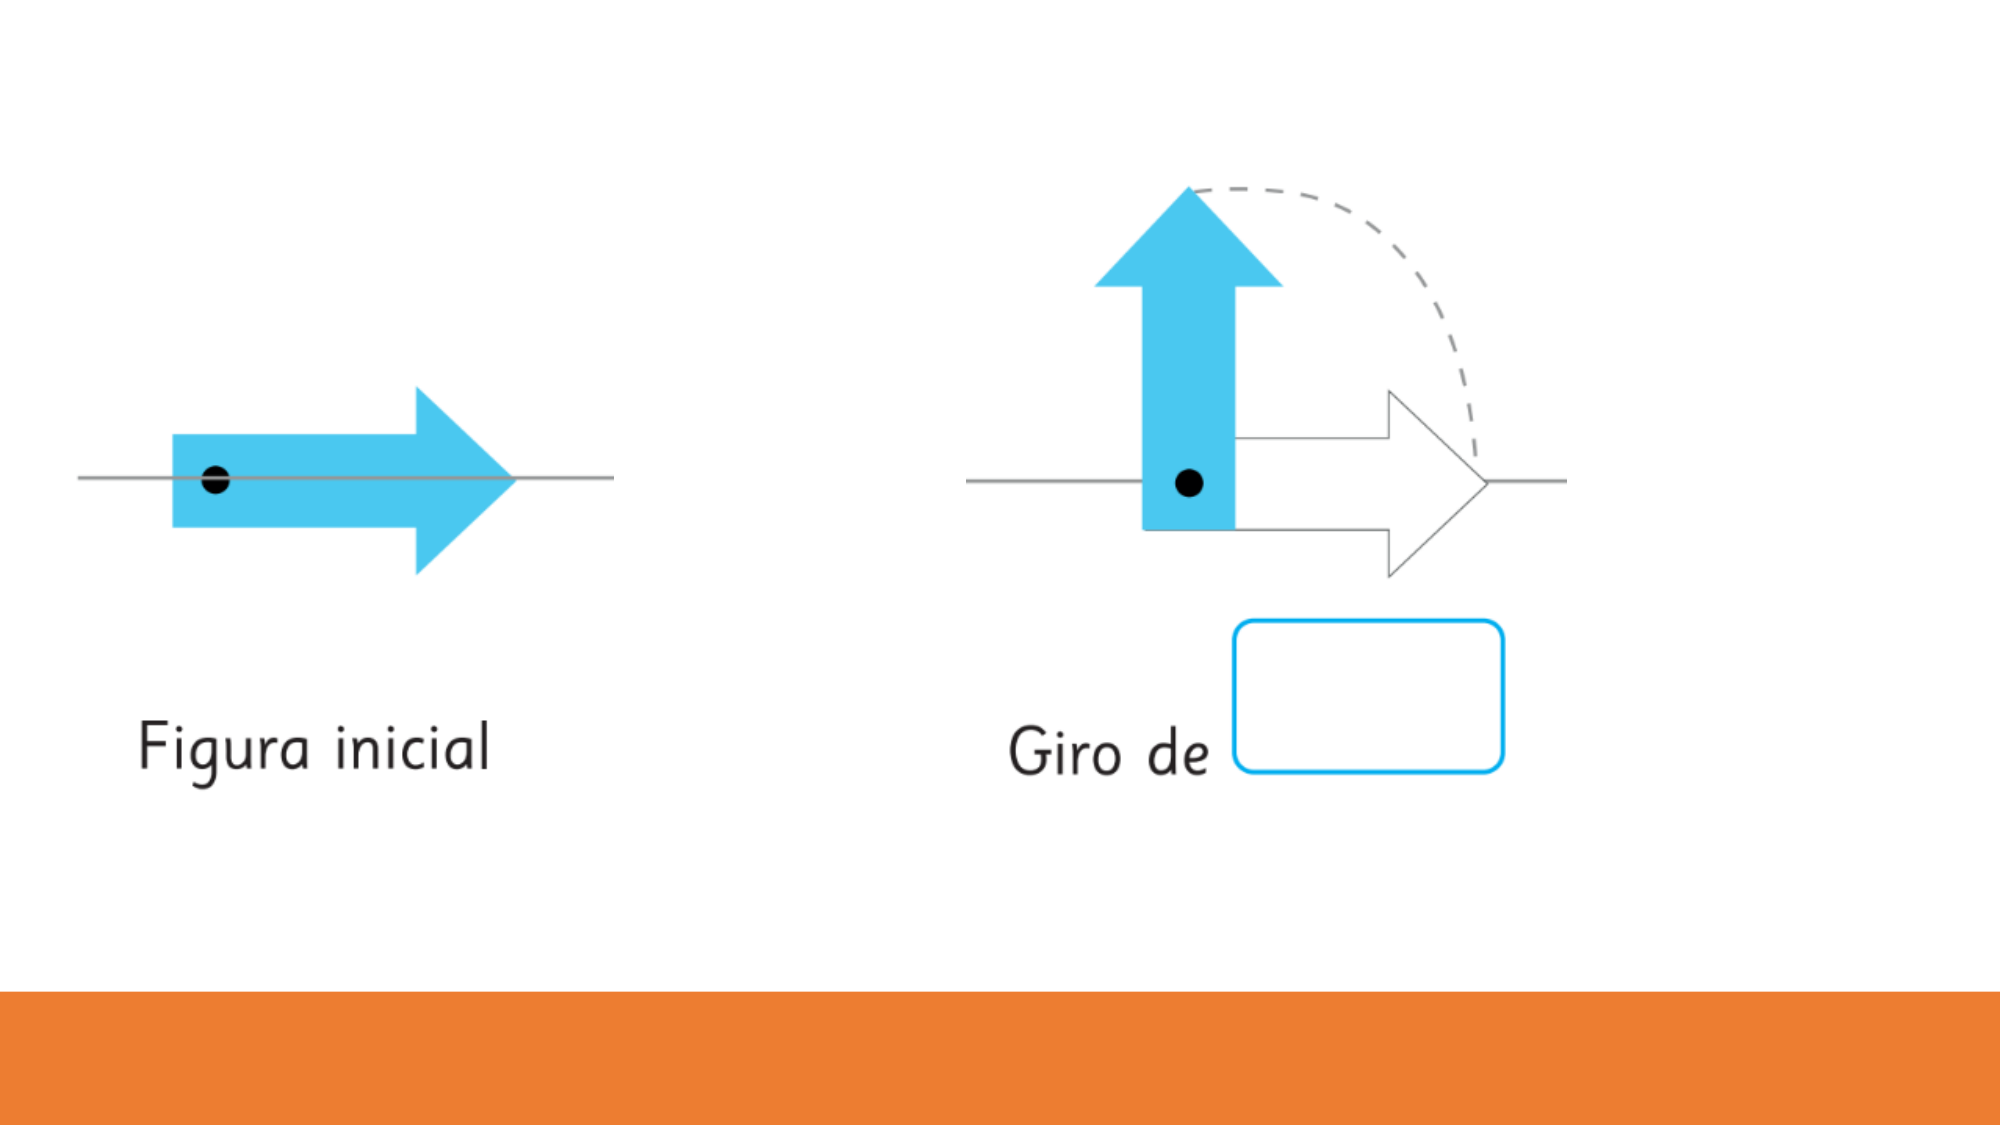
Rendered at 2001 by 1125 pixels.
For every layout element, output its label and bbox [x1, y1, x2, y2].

picture [55, 270, 614, 810]
picture [966, 156, 1567, 803]
